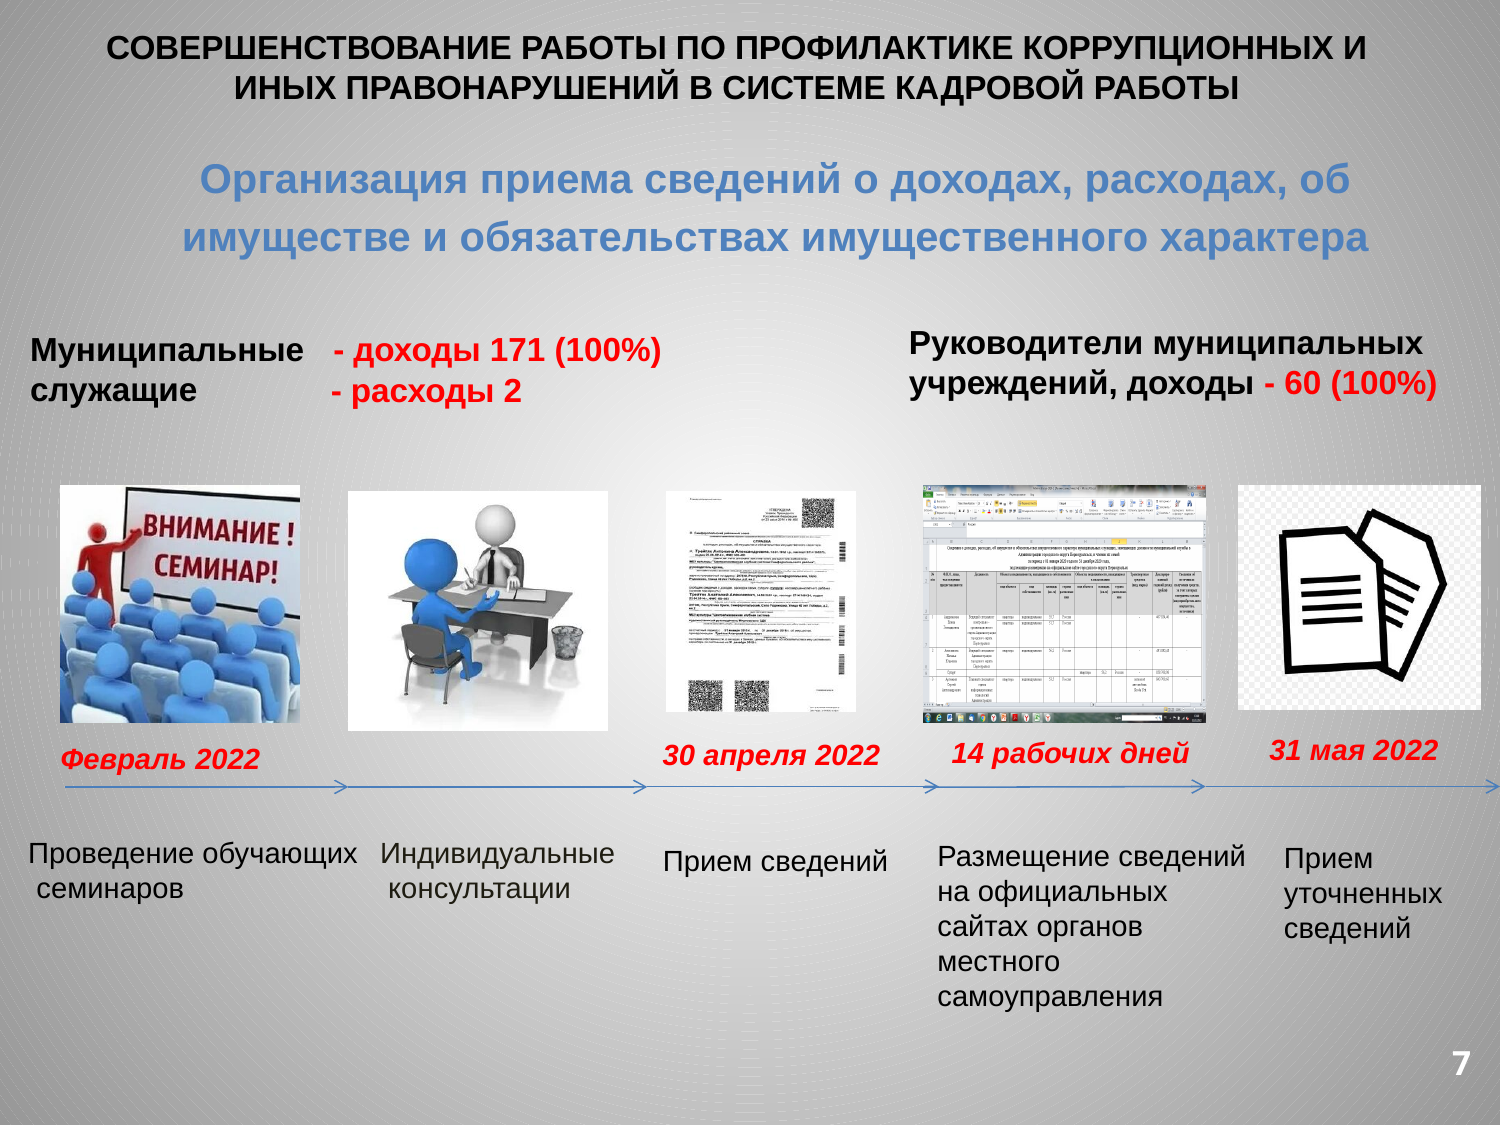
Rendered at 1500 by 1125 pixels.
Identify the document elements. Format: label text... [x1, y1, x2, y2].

picture [1238, 485, 1481, 710]
picture [59, 485, 300, 723]
picture [666, 491, 856, 713]
text_box 30 апреля 2022 [648, 728, 896, 779]
text_box Муниципальные служащие [15, 321, 318, 416]
text_box СОВЕРШЕНСТВОВАНИЕ РАБОТЫ ПО ПРОФИЛАКТИКЕ КОРРУПЦИОННЫХ И ИНЫХ ПРАВОНАРУШЕНИЙ В СИСТЕМЕ КАДРОВОЙ РАБОТЫ [60, 19, 1415, 114]
text_box - доходы 171 (100%) [318, 321, 678, 376]
text_box 7 [1423, 1034, 1500, 1090]
text_box Февраль 2022 [45, 733, 408, 783]
text_box [55, 210, 1419, 362]
picture [348, 491, 609, 731]
text_box 14 рабочих дней [936, 731, 1205, 778]
text_box Проведение обучающих семинаров [13, 827, 390, 913]
text_box Прием сведений [648, 835, 922, 913]
text_box Организация приема сведений о доходах, расходах, об имуществе и обязательствах имущественного характера [110, 137, 1441, 267]
text_box 31 мая 2022 [1254, 724, 1454, 774]
text_box Индивидуальные консультации [365, 826, 631, 912]
text_box Размещение сведений на официальных сайтах органов местного самоуправления [922, 830, 1270, 1020]
text_box Руководители муниципальных учреждений, доходы - 60 (100%) [894, 313, 1481, 409]
text_box Прием уточненных сведений [1269, 832, 1500, 952]
text_box - расходы 2 [316, 361, 578, 417]
picture [922, 485, 1206, 723]
